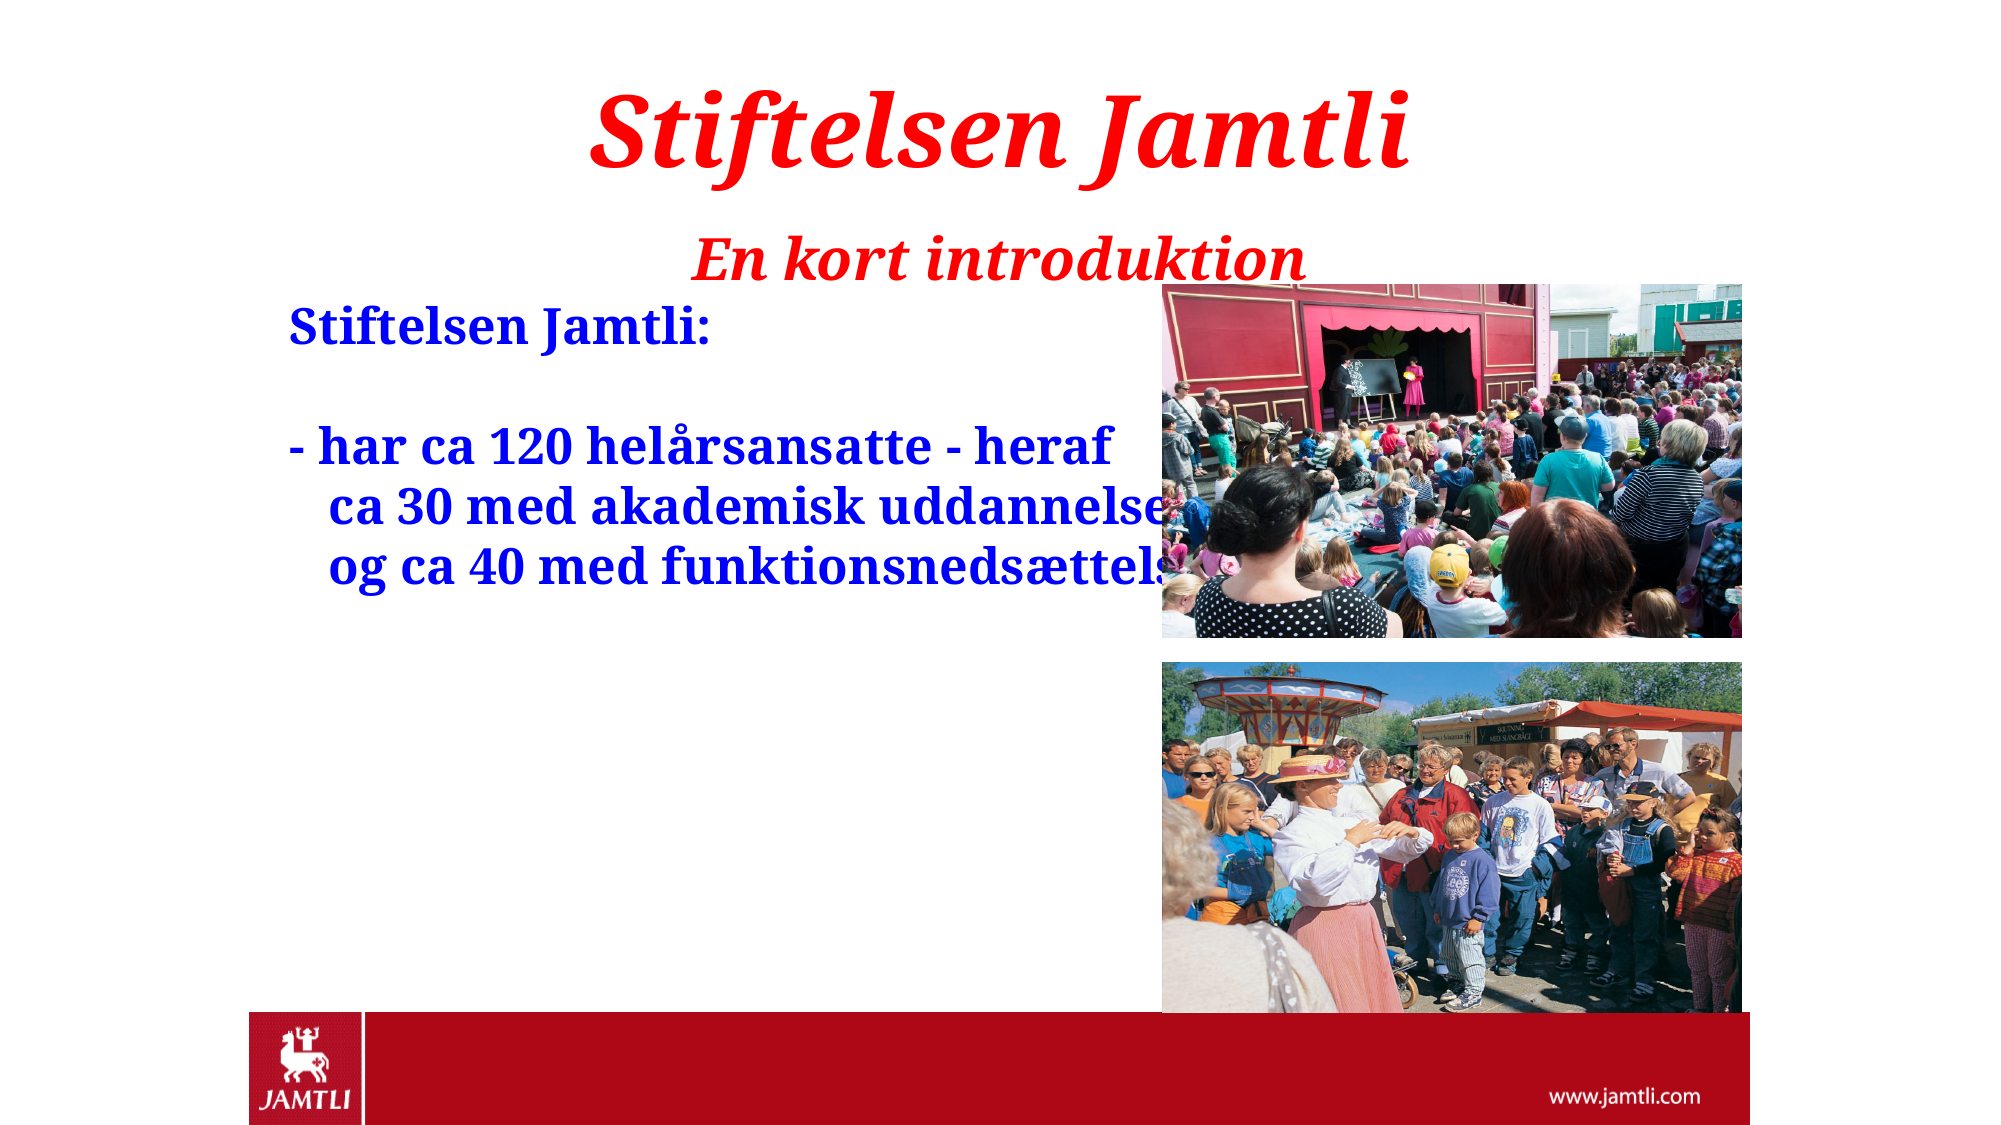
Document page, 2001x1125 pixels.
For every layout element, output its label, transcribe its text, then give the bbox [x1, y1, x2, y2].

picture [1162, 284, 1742, 638]
text_box Stiftelsen Jamtli En kort introduktion [249, 0, 1742, 405]
picture [249, 662, 1750, 1125]
text_box Stiftelsen Jamtli: - har ca 120 helårsansatte - heraf ca 30 med akademisk uddannelse og ca 40 med funktionsnedsættelse [275, 287, 1725, 663]
